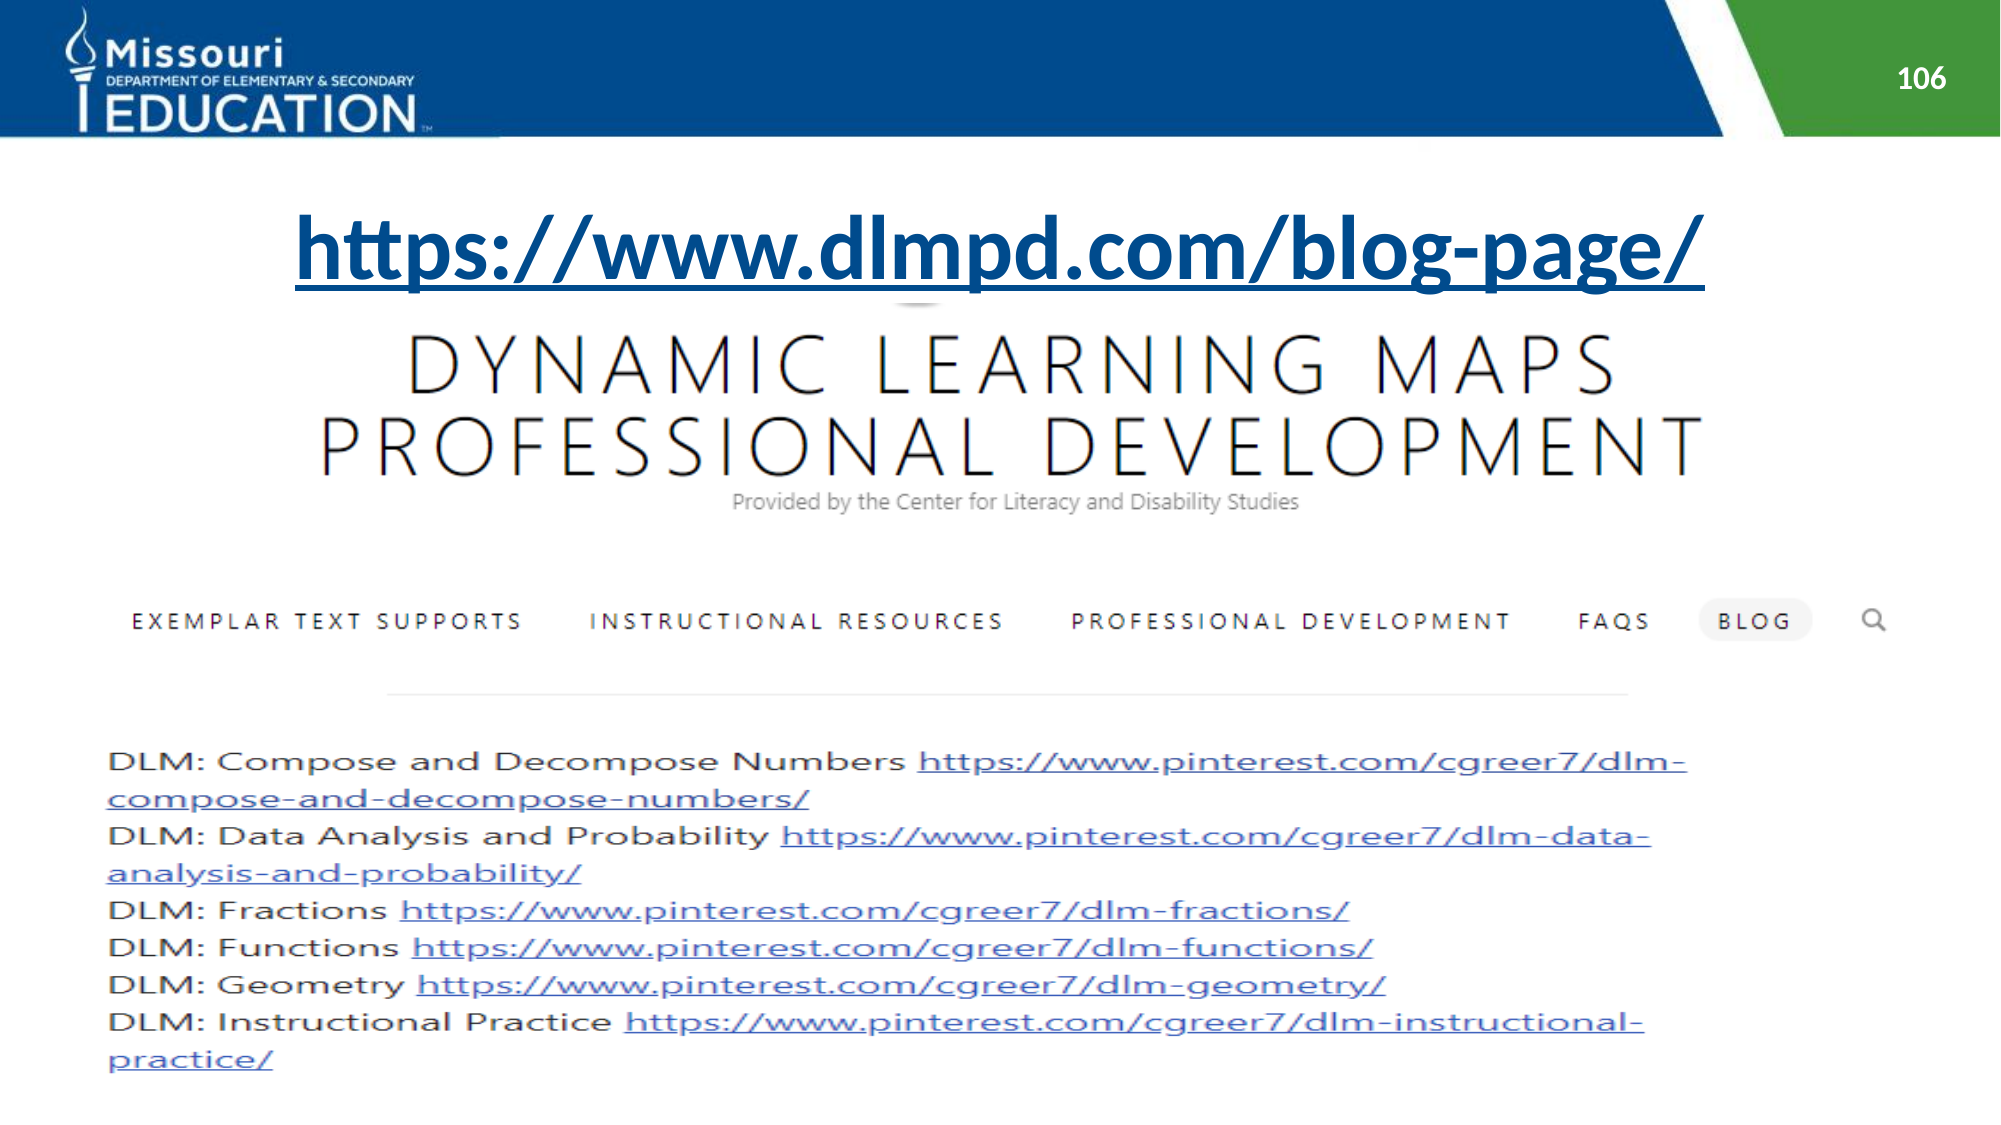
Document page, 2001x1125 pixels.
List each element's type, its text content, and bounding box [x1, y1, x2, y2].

slide_number 106 [1800, 45, 1967, 106]
picture [0, 0, 2001, 1125]
title https://www.dlmpd.com/blog-page/ [33, 162, 1967, 338]
